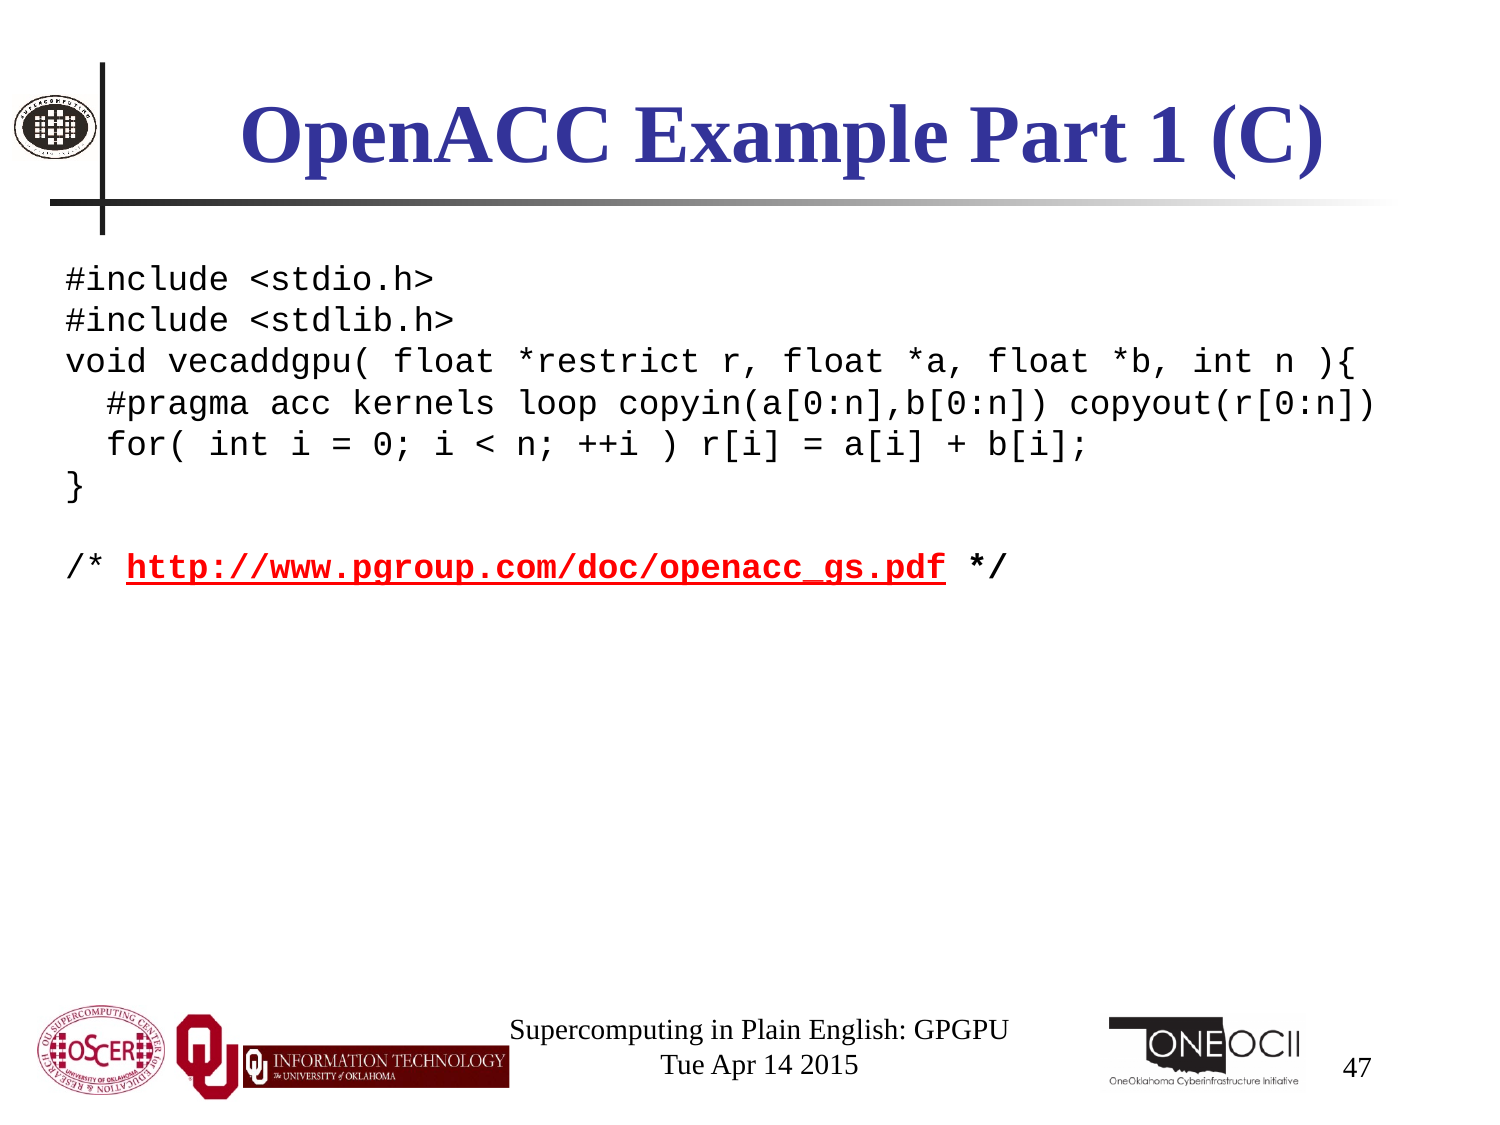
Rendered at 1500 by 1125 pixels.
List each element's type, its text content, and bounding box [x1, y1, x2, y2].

slide_number 47 [1174, 1015, 1388, 1091]
picture [37, 1005, 165, 1095]
picture [1100, 1013, 1306, 1093]
footer Supercomputing in Plain English: GPGPU Tue Apr 14 2015 [431, 1012, 1088, 1088]
picture [174, 1012, 513, 1102]
list #include <stdio.h> #include <stdlib.h> void vecaddgpu( float *restrict r, float *a, float *b, int n ){ #pragma acc kernels loop copyin(a[0:n],b[0:n]) copyout(r[0:n]) for( int i = 0; i < n; ++i ) r[i] = a[i] + b[i]; } /* http://www.pgroup.com/doc/openacc_gs.pdf */ [49, 207, 1451, 971]
title OpenACC Example Part 1 (C) [124, 74, 1442, 187]
picture [12, 94, 98, 161]
